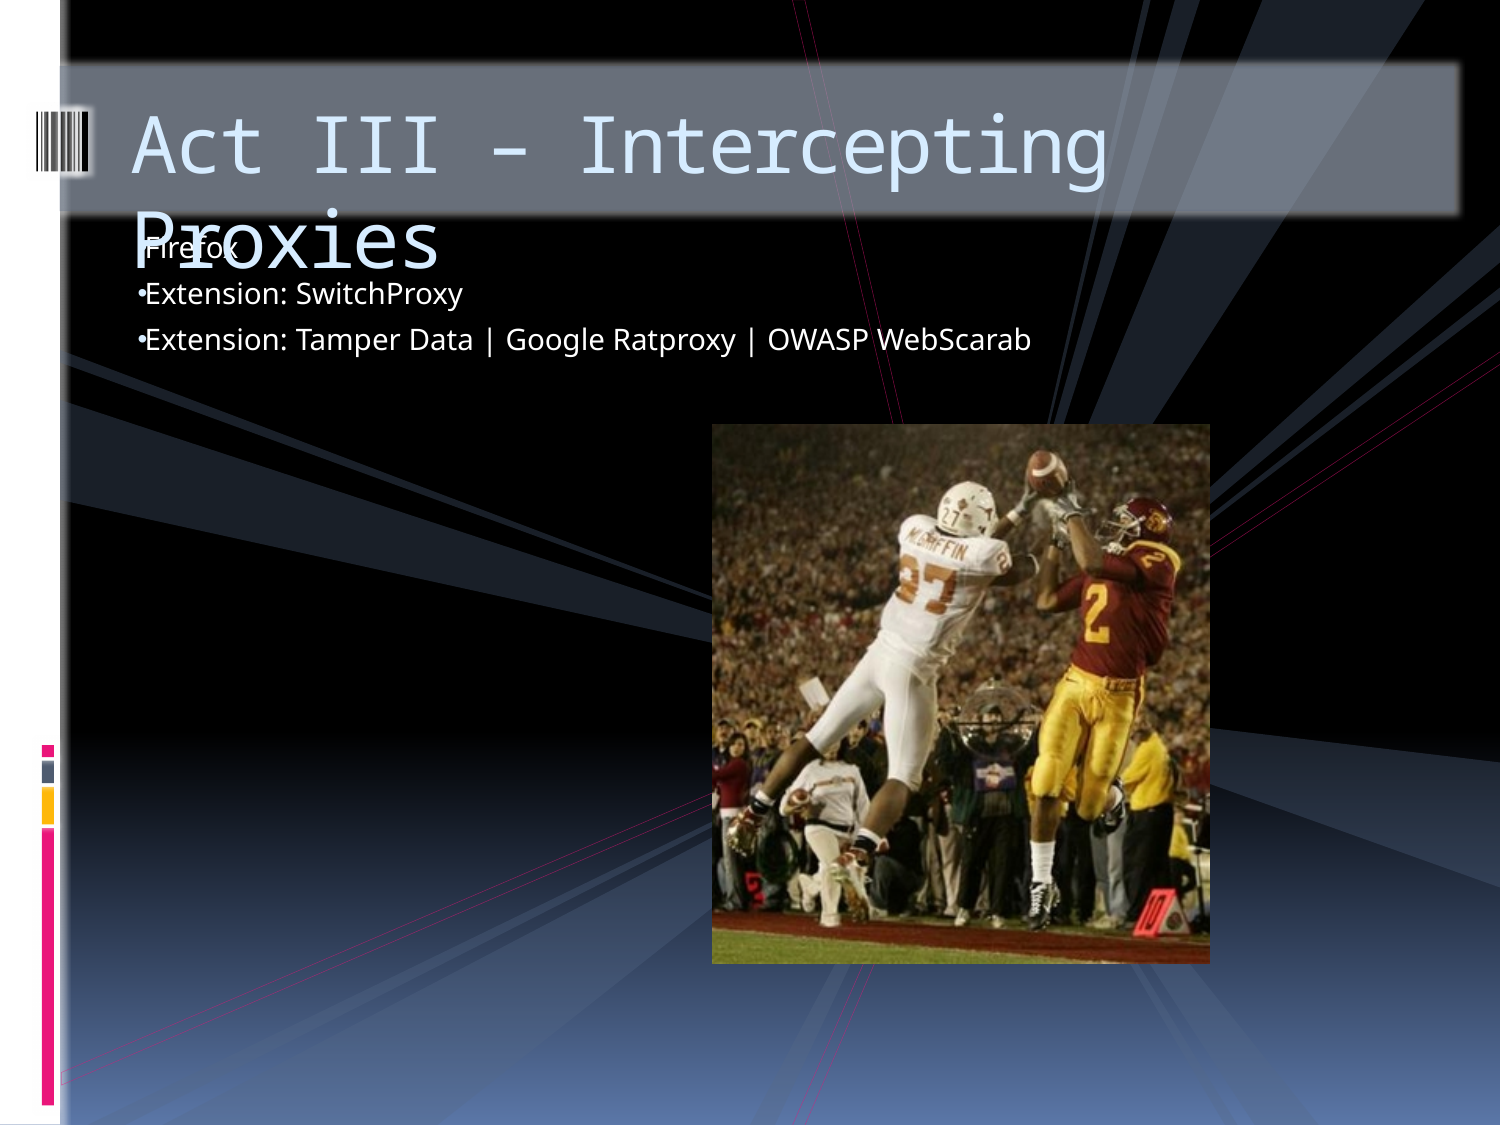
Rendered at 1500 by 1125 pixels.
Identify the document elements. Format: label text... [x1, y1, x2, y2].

picture [711, 424, 1210, 965]
list Firefox Extension: SwitchProxy Extension: Tamper Data | Google Ratproxy | OWASP WebScarab [115, 221, 1054, 383]
title Act III – Intercepting Proxies [115, 83, 1454, 212]
